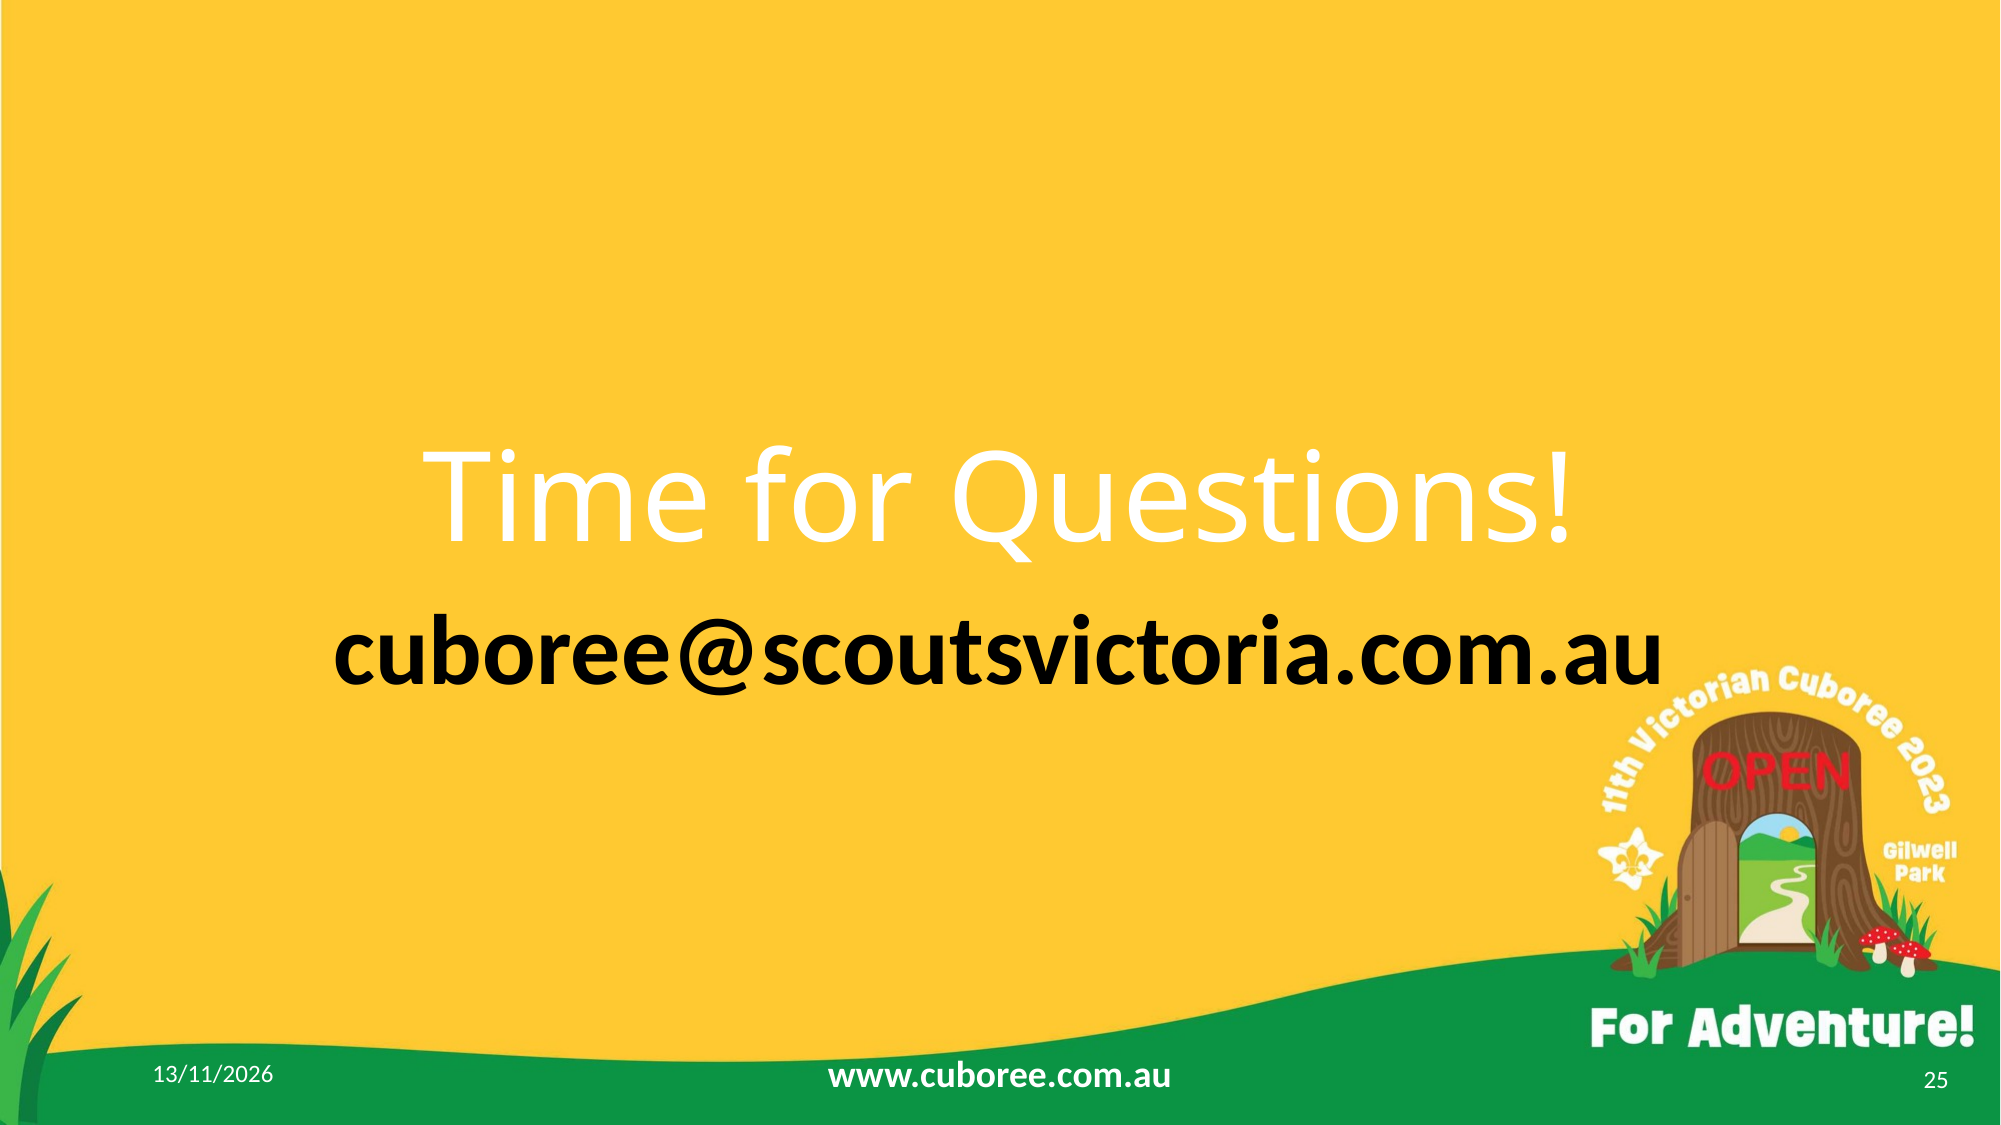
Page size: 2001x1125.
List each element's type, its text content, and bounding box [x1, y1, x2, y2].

title Time for Questions! [249, 184, 1750, 576]
subtitle cuboree@scoutsvictoria.com.au [249, 590, 1750, 863]
slide_number 25 [1862, 1048, 1964, 1109]
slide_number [137, 1042, 588, 1103]
picture [0, 0, 2001, 1125]
footer www.cuboree.com.au [662, 1042, 1338, 1103]
